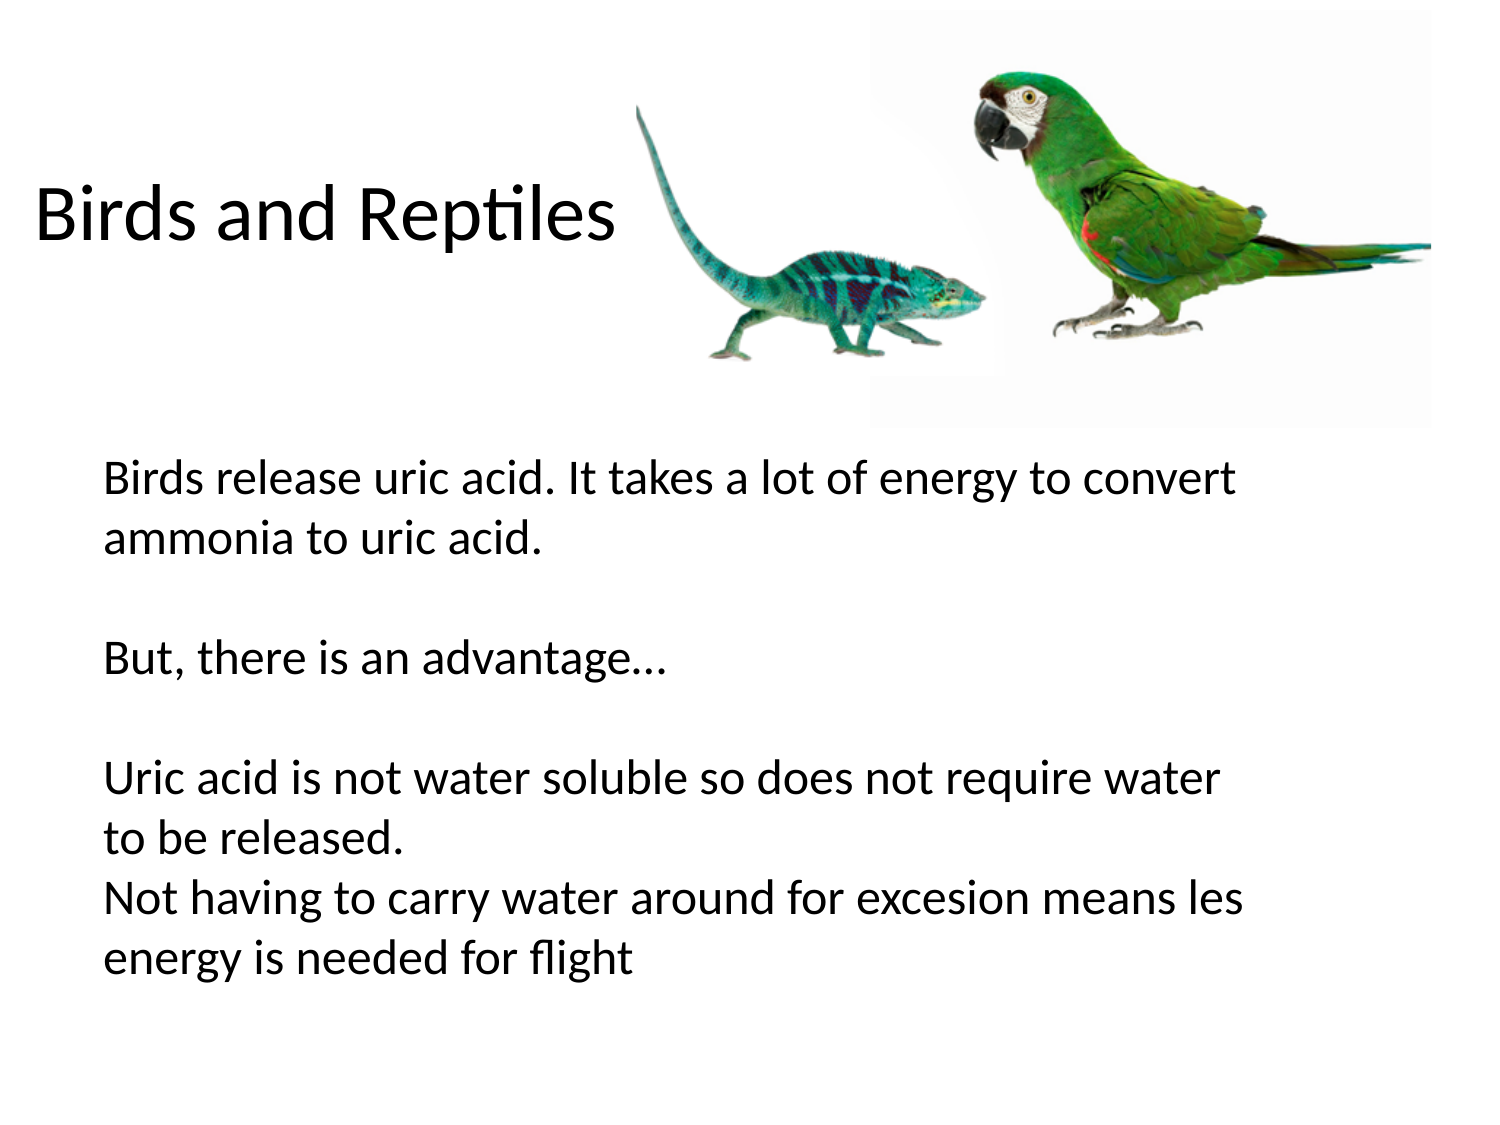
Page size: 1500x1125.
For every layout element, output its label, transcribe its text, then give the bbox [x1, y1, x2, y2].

title Birds and Reptiles [0, 114, 630, 302]
text_box Birds release uric acid. It takes a lot of energy to convert ammonia to uric acid. But, there is an advantage… Uric acid is not water soluble so does not require water to be released. Not having to carry water around for excesion means les energy is needed for flight [88, 437, 1274, 992]
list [636, 0, 1432, 438]
